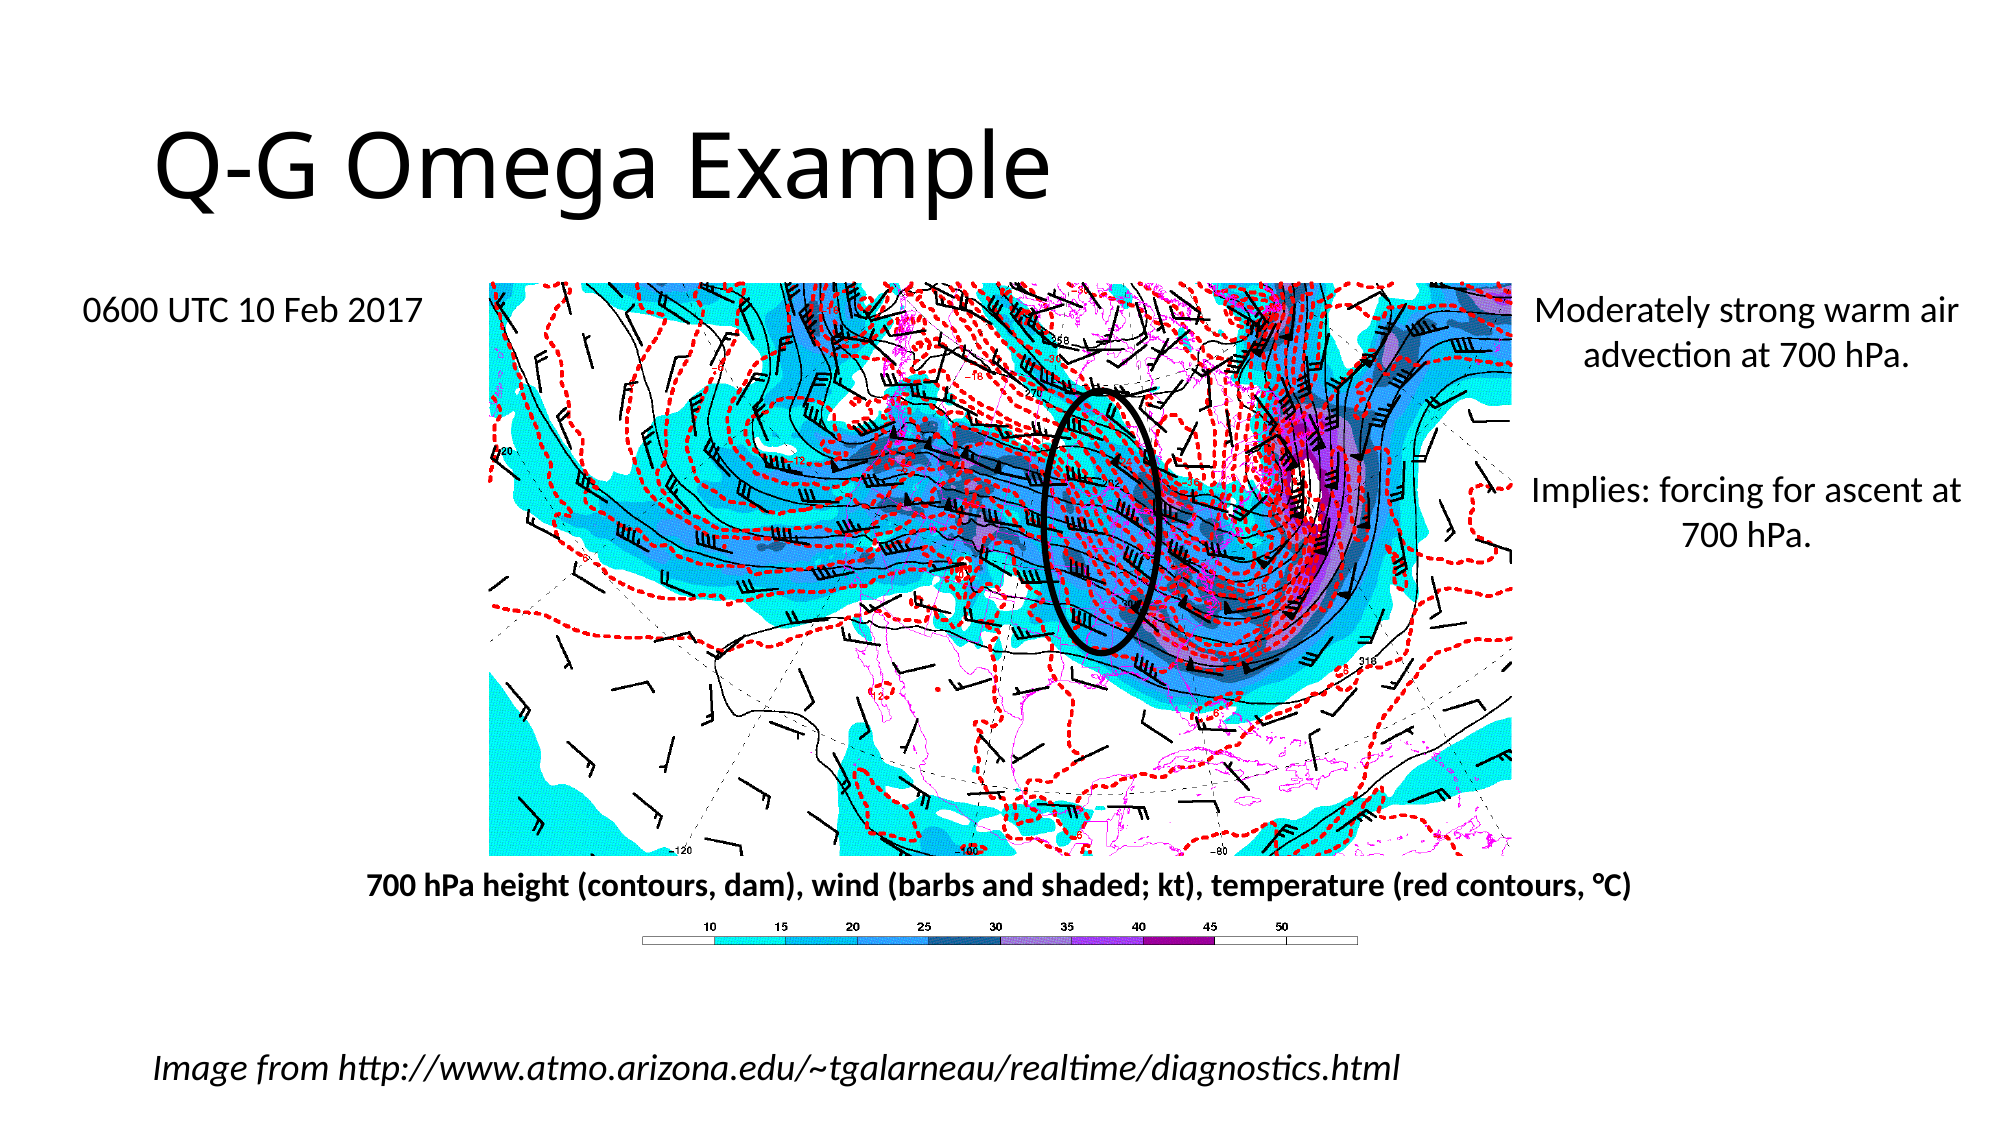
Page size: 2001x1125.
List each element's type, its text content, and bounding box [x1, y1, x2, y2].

text_box Moderately strong warm air advection at 700 hPa. Implies: forcing for ascent at 700 hPa. [1535, 277, 1978, 562]
text_box Image from http://www.atmo.arizona.edu/~tgalarneau/realtime/diagnostics.html [137, 1035, 1438, 1096]
text_box 700 hPa height (contours, dam), wind (barbs and shaded; kt), temperature (red contours, °C) [1535, 856, 1666, 911]
text_box 700 hPa height (contours, dam), wind (barbs and shaded; kt), temperature (red contours, °C) [334, 856, 465, 911]
text_box 0600 UTC 10 Feb 2017 [21, 277, 465, 337]
title Q-G Omega Example [137, 59, 1863, 277]
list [465, 277, 1535, 953]
